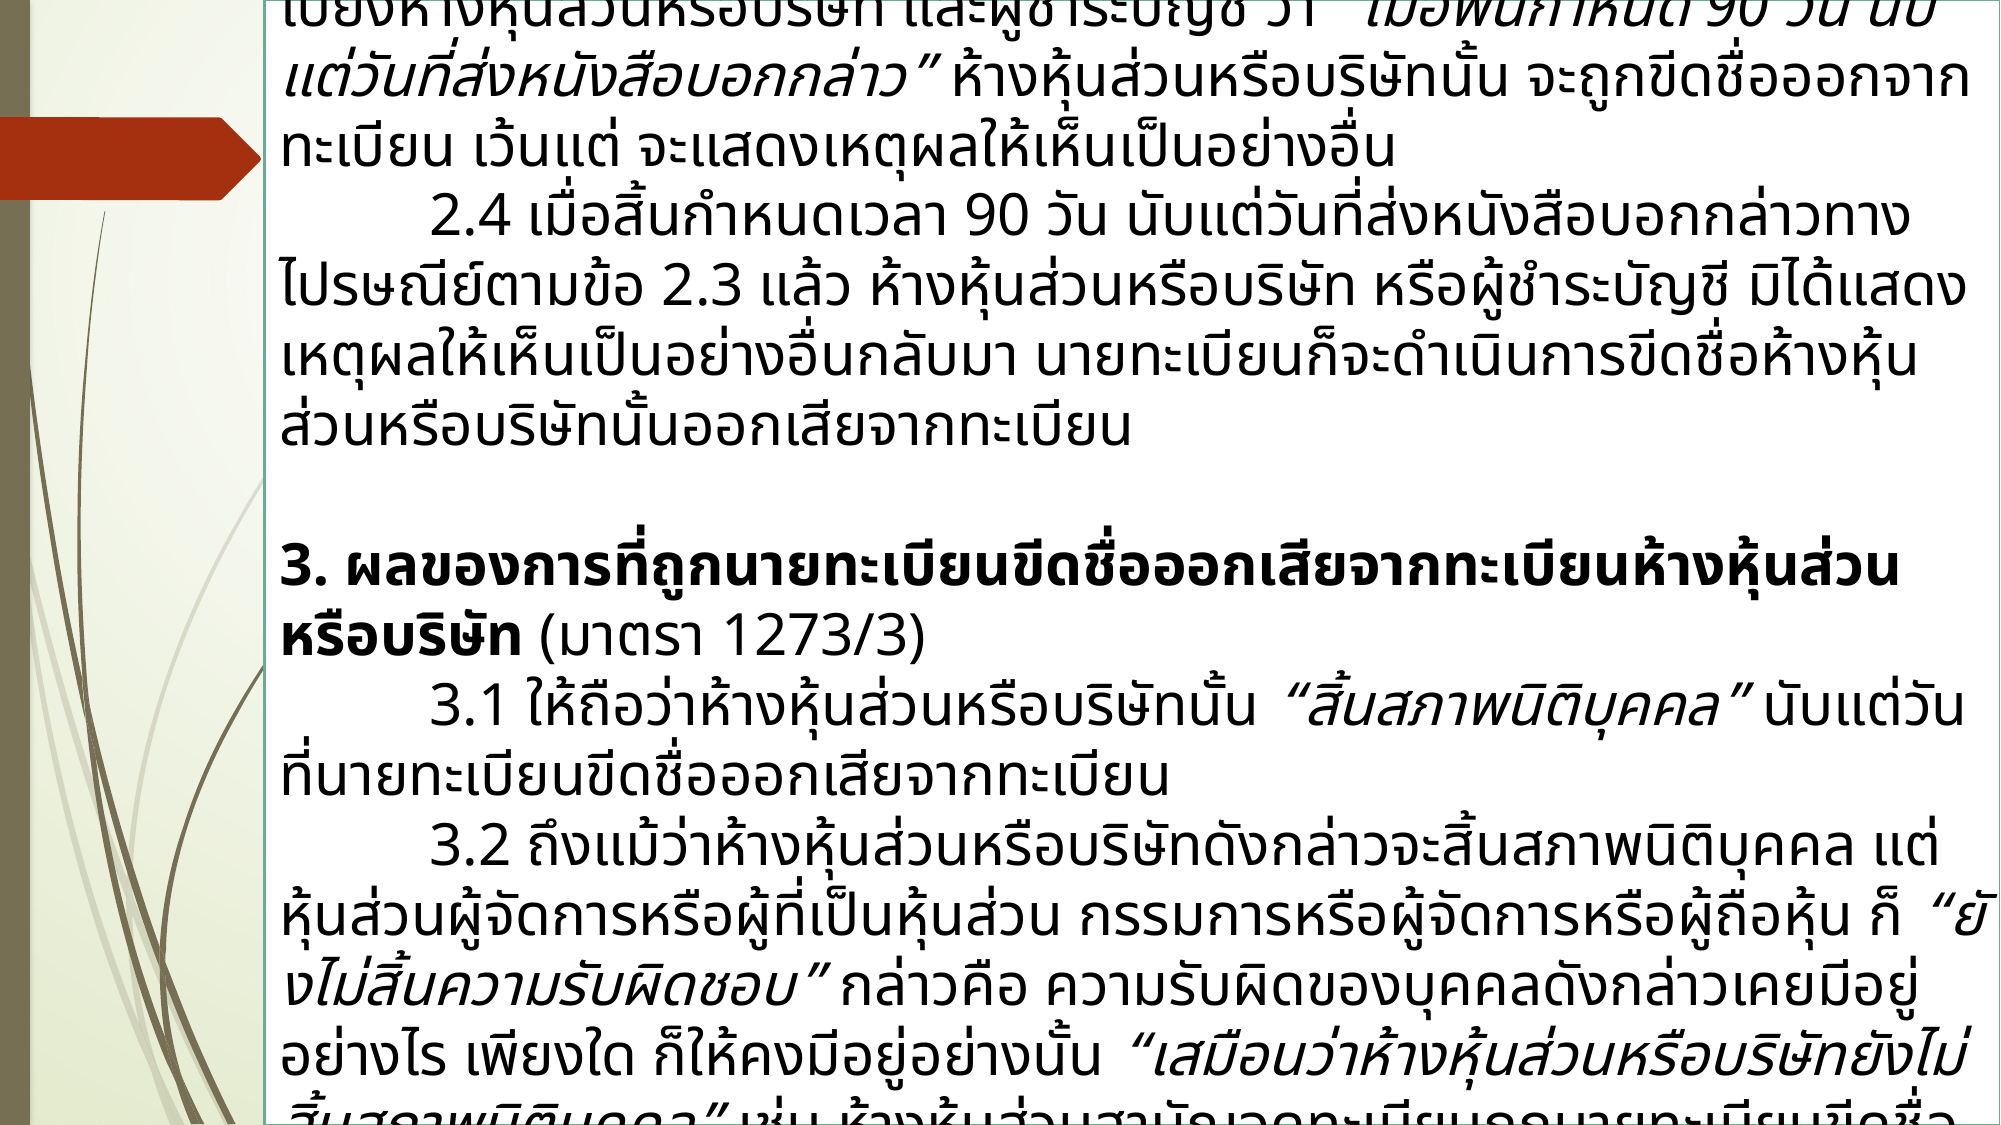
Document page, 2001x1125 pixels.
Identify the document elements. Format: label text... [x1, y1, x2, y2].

text_box 2.3 ถ้าห้างหุ้นส่วนหรือบริษัท หรือผู้ชำระบัญชี มิได้ดำเนินการตามหนังสือภายในกำหนดเวลาตามข้อ 2.2 ให้นายทะเบียนโฆษณาลงในหนังสือพิมพ์อย่างน้อย 1 ครั้ง และส่งหนังสือบอกกล่าวทางไปรษณีย์ตอบรับไปยังห้างหุ้นส่วนหรือบริษัท และผู้ชำระบัญชี ว่า “เมื่อพ้นกำหนด 90 วัน นับแต่วันที่ส่งหนังสือบอกกล่าว” ห้างหุ้นส่วนหรือบริษัทนั้น จะถูกขีดชื่อออกจากทะเบียน เว้นแต่ จะแสดงเหตุผลให้เห็นเป็นอย่างอื่น 2.4 เมื่อสิ้นกำหนดเวลา 90 วัน นับแต่วันที่ส่งหนังสือบอกกล่าวทางไปรษณีย์ตามข้อ 2.3 แล้ว ห้างหุ้นส่วนหรือบริษัท หรือผู้ชำระบัญชี มิได้แสดงเหตุผลให้เห็นเป็นอย่างอื่นกลับมา นายทะเบียนก็จะดำเนินการขีดชื่อห้างหุ้นส่วนหรือบริษัทนั้นออกเสียจากทะเบียน 3. ผลของการที่ถูกนายทะเบียนขีดชื่อออกเสียจากทะเบียนห้างหุ้นส่วนหรือบริษัท (มาตรา 1273/3) 3.1 ให้ถือว่าห้างหุ้นส่วนหรือบริษัทนั้น “สิ้นสภาพนิติบุคคล” นับแต่วันที่นายทะเบียนขีดชื่อออกเสียจากทะเบียน 3.2 ถึงแม้ว่าห้างหุ้นส่วนหรือบริษัทดังกล่าวจะสิ้นสภาพนิติบุคคล แต่หุ้นส่วนผู้จัดการหรือผู้ที่เป็นหุ้นส่วน กรรมการหรือผู้จัดการหรือผู้ถือหุ้น ก็ “ยังไม่สิ้นความรับผิดชอบ” กล่าวคือ ความรับผิดของบุคคลดังกล่าวเคยมีอยู่อย่างไร เพียงใด ก็ให้คงมีอยู่อย่างนั้น “เสมือนว่าห้างหุ้นส่วนหรือบริษัทยังไม่สิ้นสภาพนิติบุคคล” เช่น ห้างหุ้นส่วนสามัญจดทะเบียนถูกนายทะเบียนขีดชื่อออกจากทะเบียนแล้ว แต่เจ้าหนี้ของห้างก็ยังสามารถเรียกร้องให้หุ้นส่วนผู้จัดการหรือผู้ที่เป็นหุ้นส่วนรับผิดชดใช้หนี้ได้ ถ้าหนี้นั้นยังไม่ขาดอายุความ เป็นต้น [263, 0, 2000, 1125]
